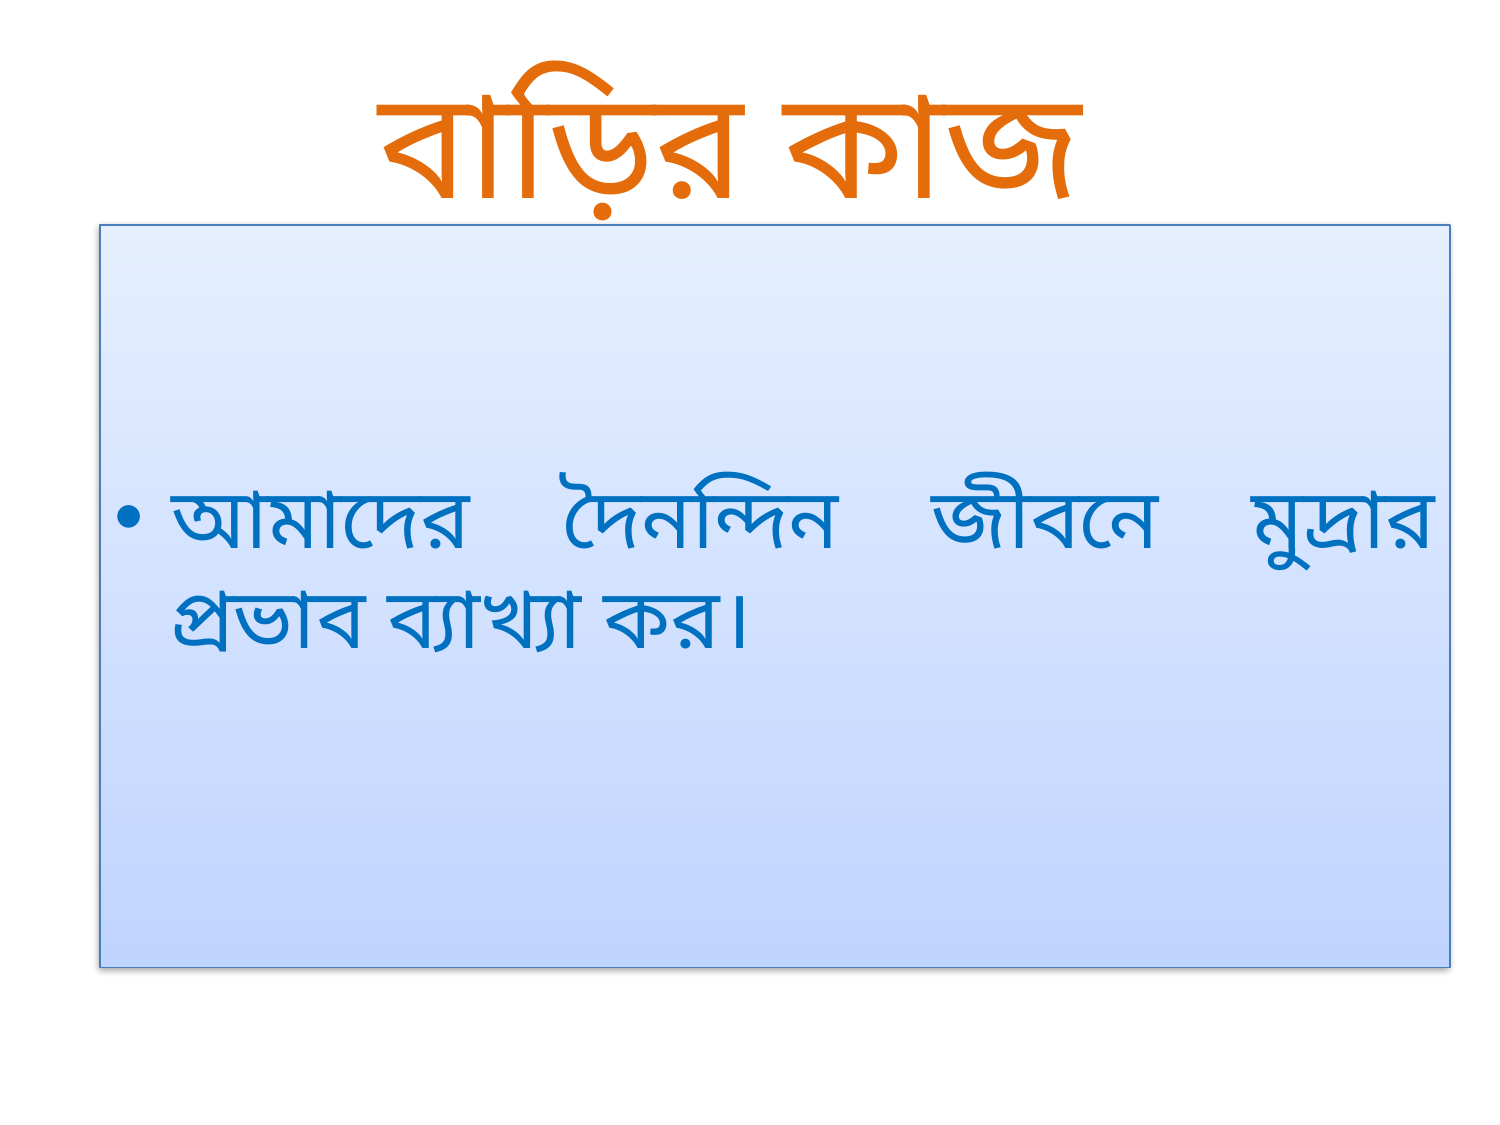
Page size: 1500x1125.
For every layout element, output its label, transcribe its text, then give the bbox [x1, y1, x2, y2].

title বাড়ির কাজ [0, 45, 1500, 233]
list আমাদের দৈনন্দিন জীবনে মুদ্রার প্রভাব ব্যাখ্যা কর। [99, 224, 1451, 968]
